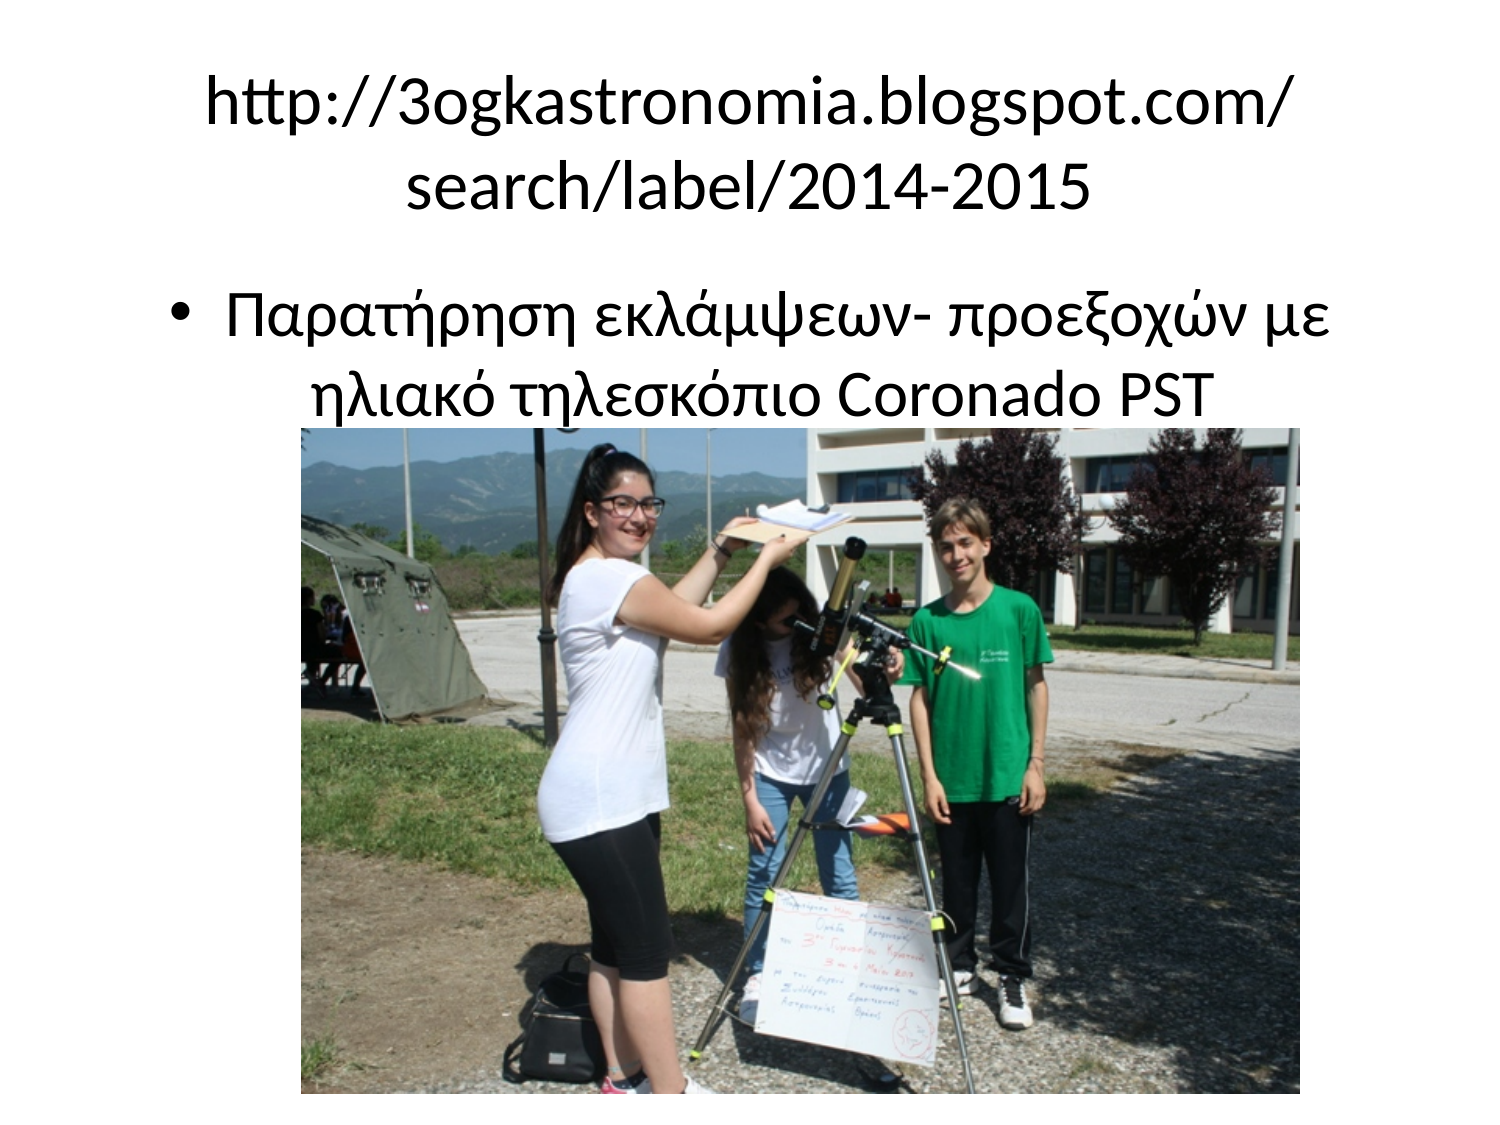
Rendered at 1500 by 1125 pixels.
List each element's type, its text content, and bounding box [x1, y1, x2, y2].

title http://3ogkastronomia.blogspot.com/search/label/2014-2015 [75, 45, 1425, 233]
list Παρατήρηση εκλάμψεων- προεξοχών με ηλιακό τηλεσκόπιο Coronado PST [75, 262, 1425, 1005]
picture [300, 427, 1300, 1095]
